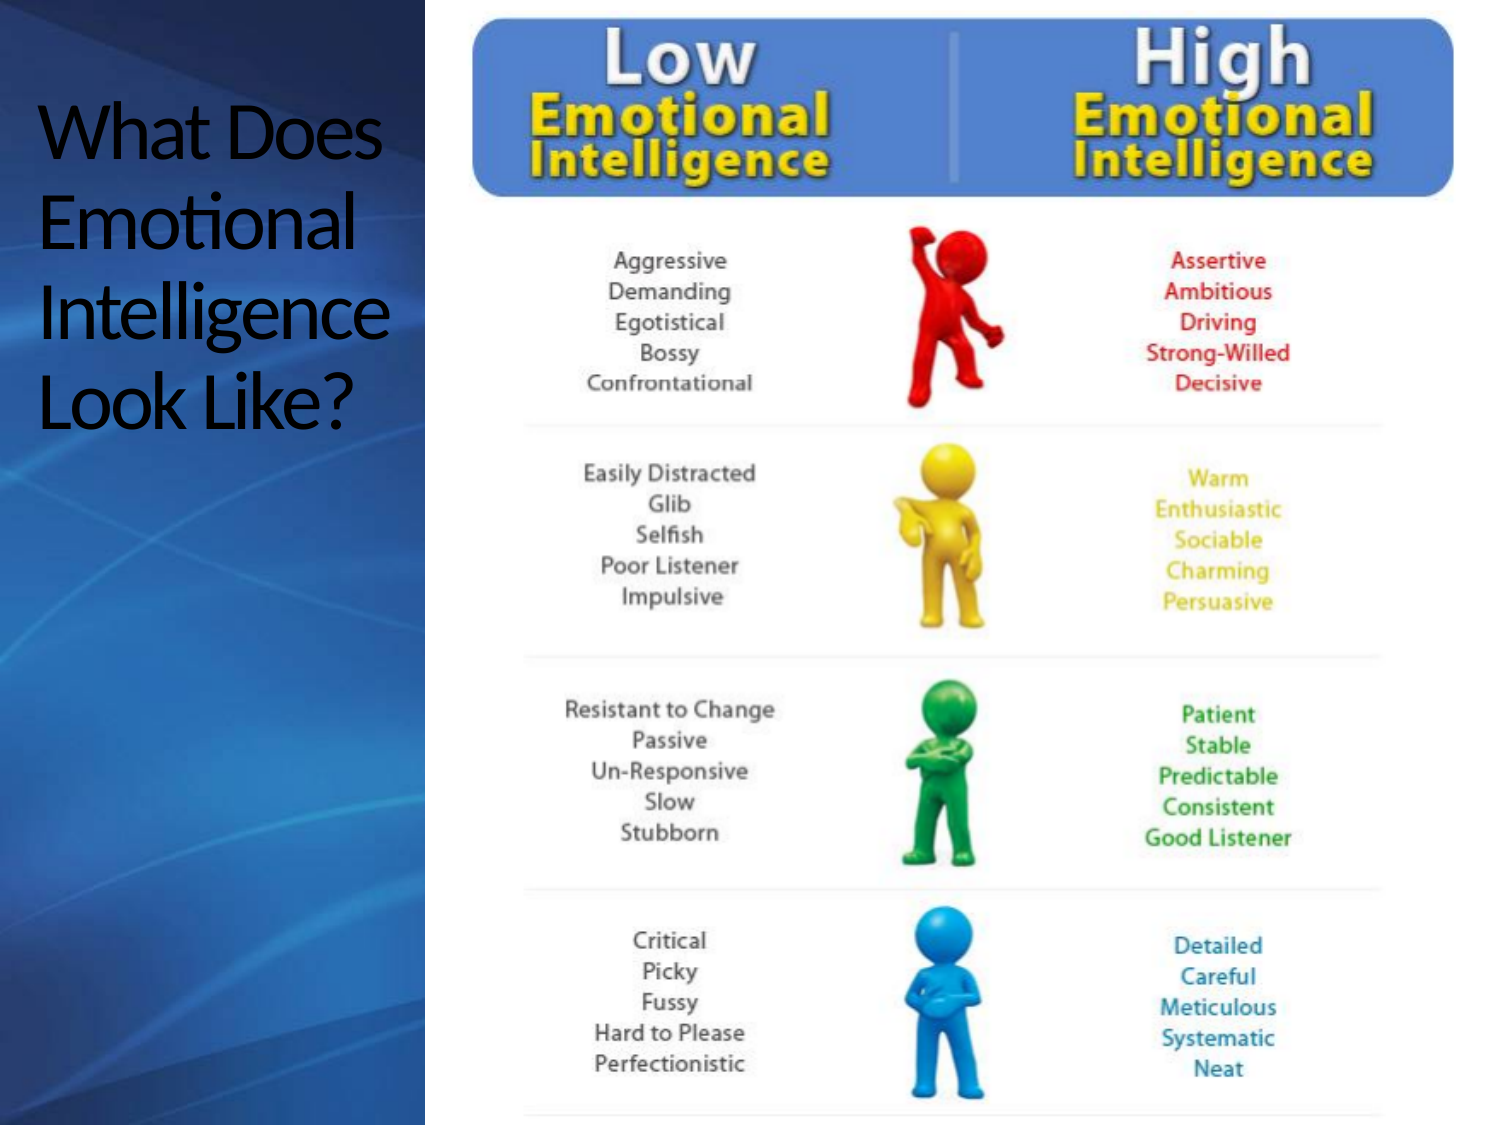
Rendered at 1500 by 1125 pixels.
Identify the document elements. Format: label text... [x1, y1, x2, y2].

picture [0, 0, 1500, 1125]
title What Does Emotional Intelligence Look Like? [37, 87, 413, 452]
